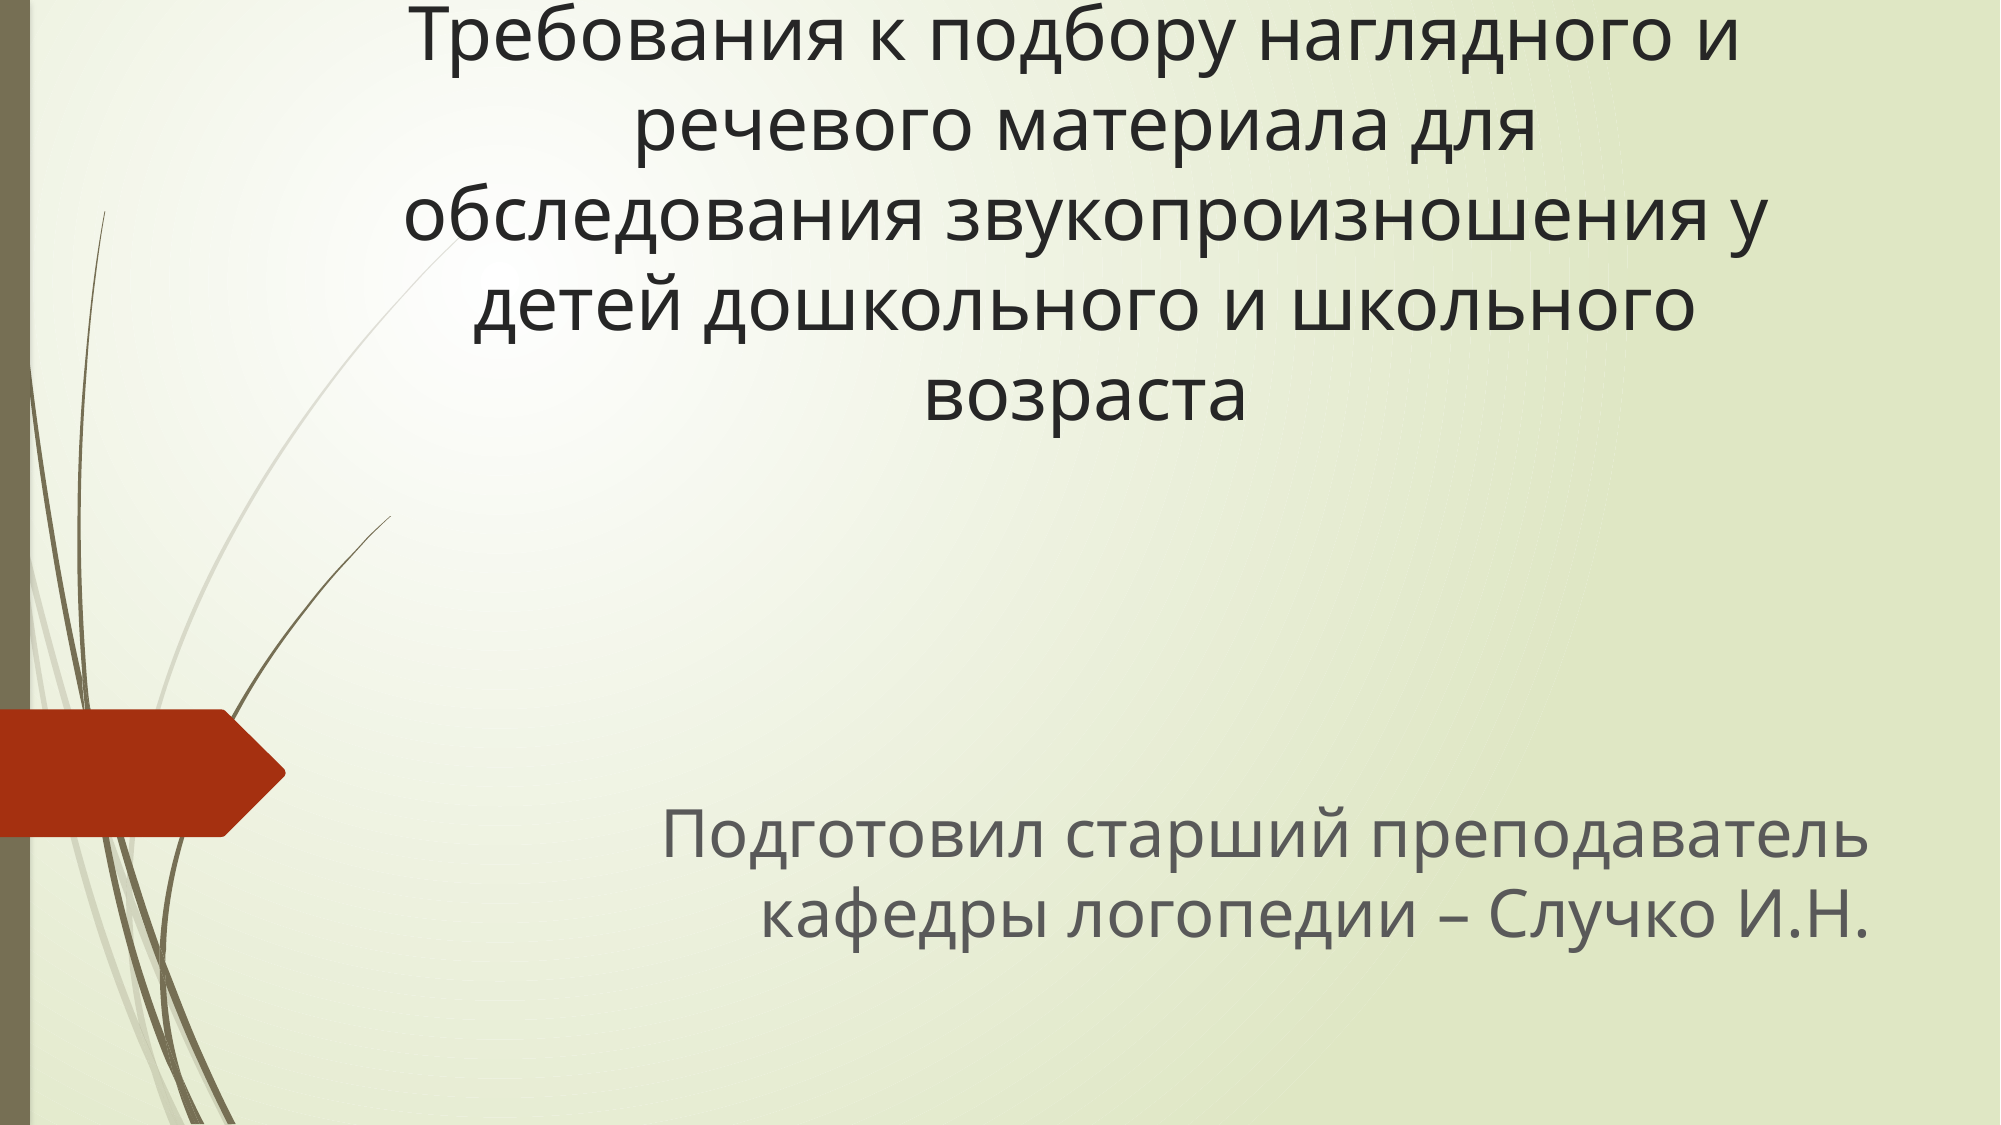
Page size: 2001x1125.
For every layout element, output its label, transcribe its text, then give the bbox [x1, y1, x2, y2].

subtitle Подготовил старший преподаватель кафедры логопедии – Случко И.Н. [424, 783, 1888, 969]
title Требования к подбору наглядного и речевого материала для обследования звукопроизношения у детей дошкольного и школьного возраста [358, 64, 1814, 443]
